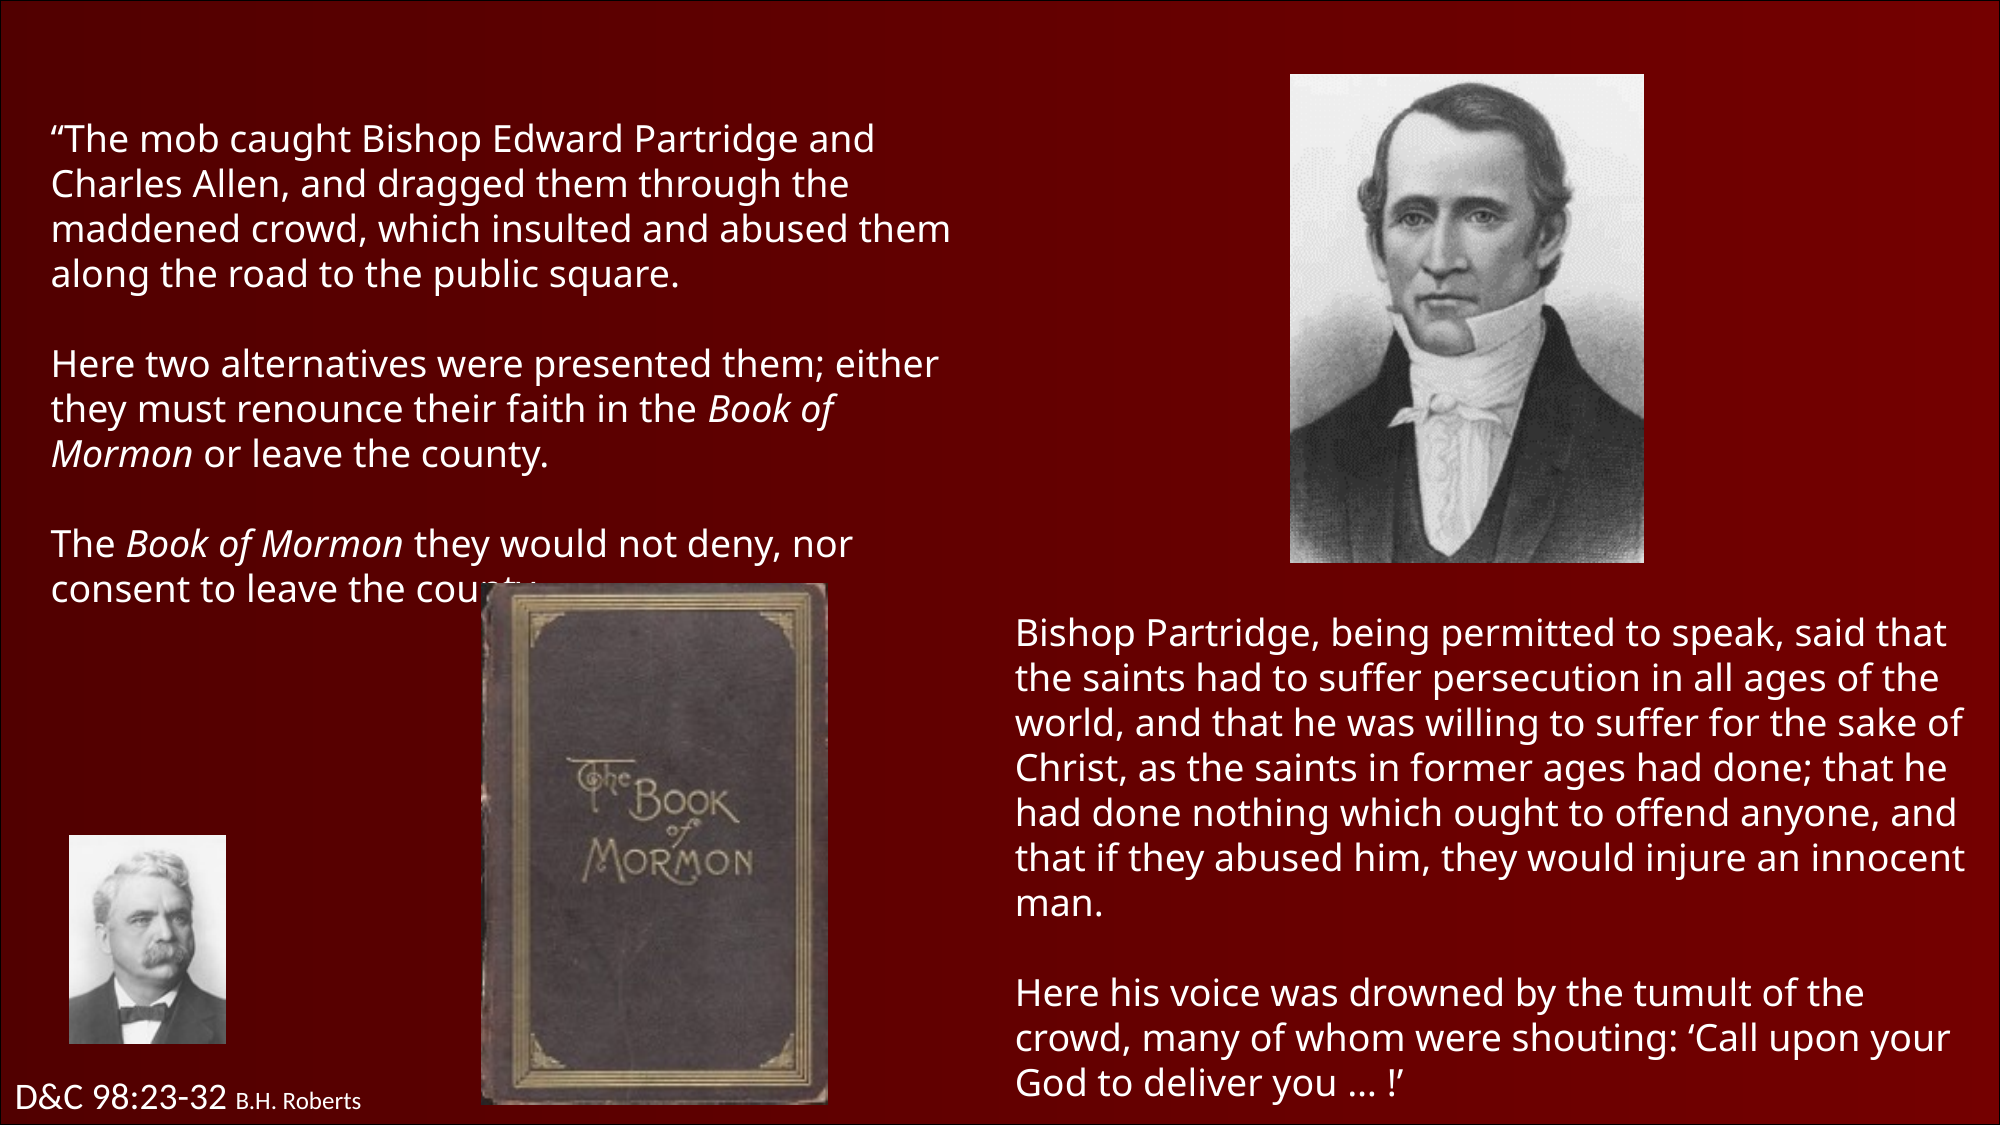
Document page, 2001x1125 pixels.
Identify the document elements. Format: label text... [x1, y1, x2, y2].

picture [481, 583, 828, 1105]
picture [1290, 74, 1644, 563]
text_box D&C 98:23-32 B.H. Roberts [0, 1064, 580, 1125]
text_box [0, 0, 2000, 1125]
text_box “The mob caught Bishop Edward Partridge and Charles Allen, and dragged them through the maddened crowd, which insulted and abused them along the road to the public square. Here two alternatives were presented them; either they must renounce their faith in the Book of Mormon or leave the county. The Book of Mormon they would not deny, nor consent to leave the county. [35, 108, 974, 618]
text_box Bishop Partridge, being permitted to speak, said that the saints had to suffer persecution in all ages of the world, and that he was willing to suffer for the sake of Christ, as the saints in former ages had done; that he had done nothing which ought to offend anyone, and that if they abused him, they would injure an innocent man. Here his voice was drowned by the tumult of the crowd, many of whom were shouting: ‘Call upon your God to deliver you … !’ [999, 601, 2000, 1112]
picture [69, 835, 226, 1044]
